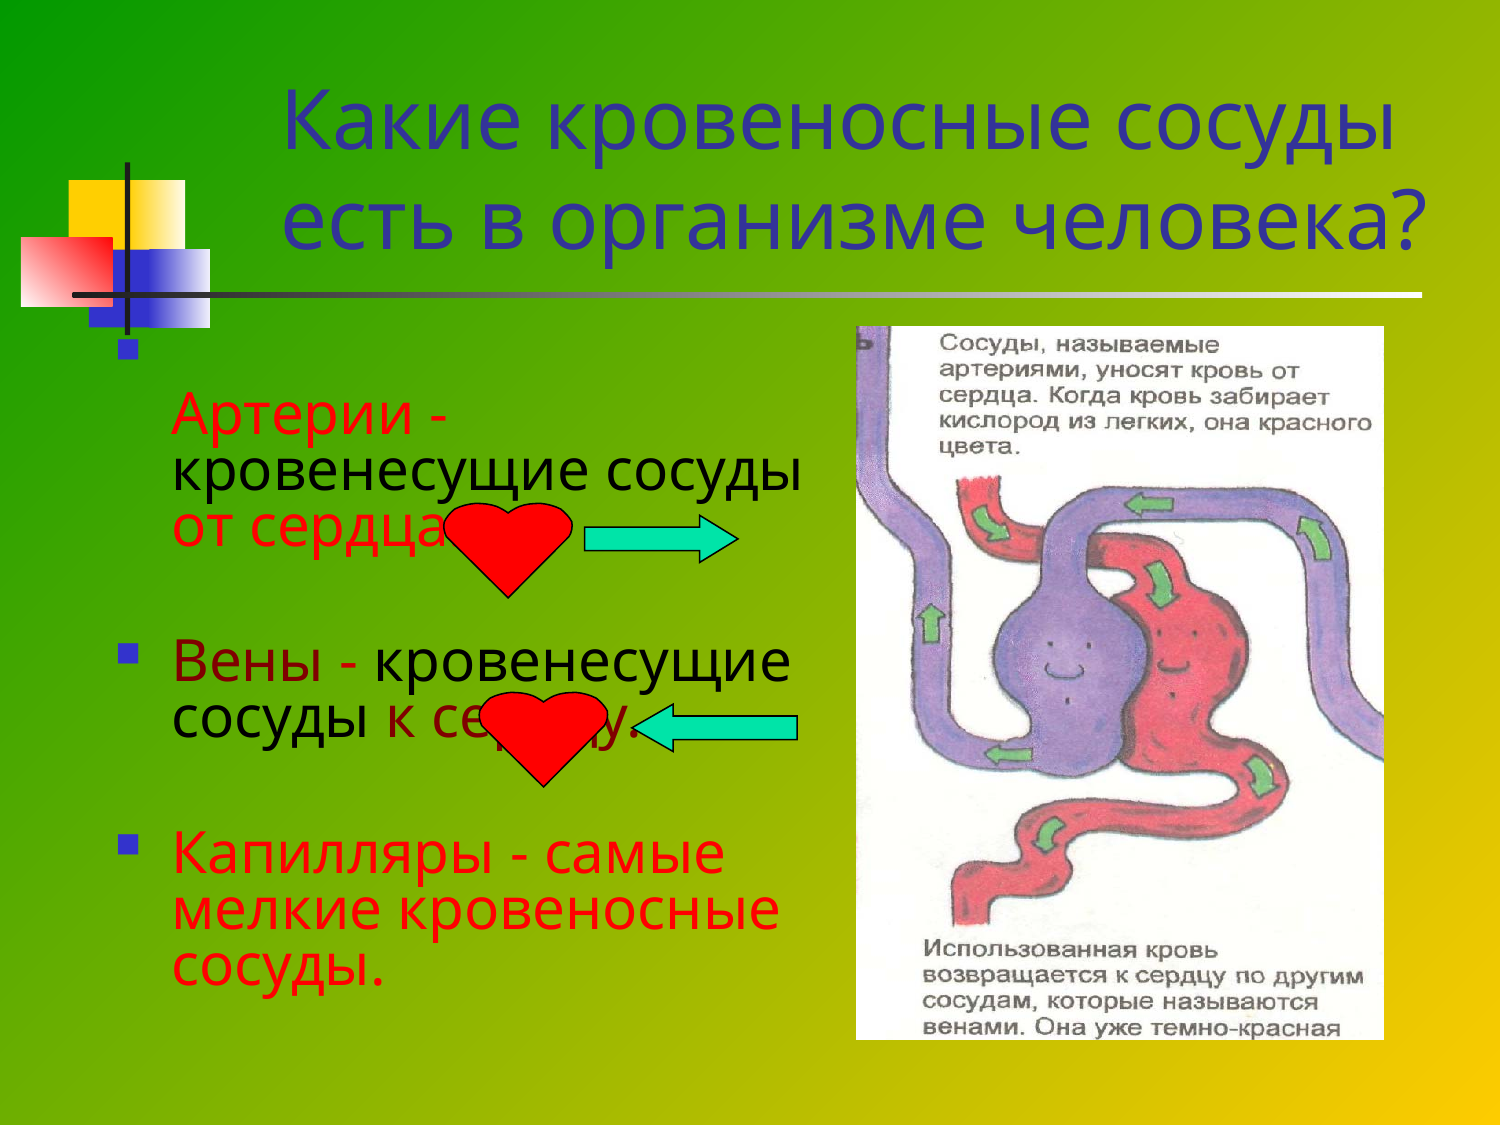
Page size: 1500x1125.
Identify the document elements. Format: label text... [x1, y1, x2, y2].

text_box [443, 503, 573, 598]
list Артерии - кровенесущие сосуды от сердца. Вены - кровенесущие сосуды к сердцу. Капилляры - самые мелкие кровеносные сосуды. [100, 326, 853, 1002]
text_box [479, 692, 608, 787]
title Какие кровеносные сосуды есть в организме человека? [265, 136, 1500, 374]
text_box [584, 515, 739, 563]
picture [855, 325, 1384, 1040]
text_box [631, 704, 798, 752]
